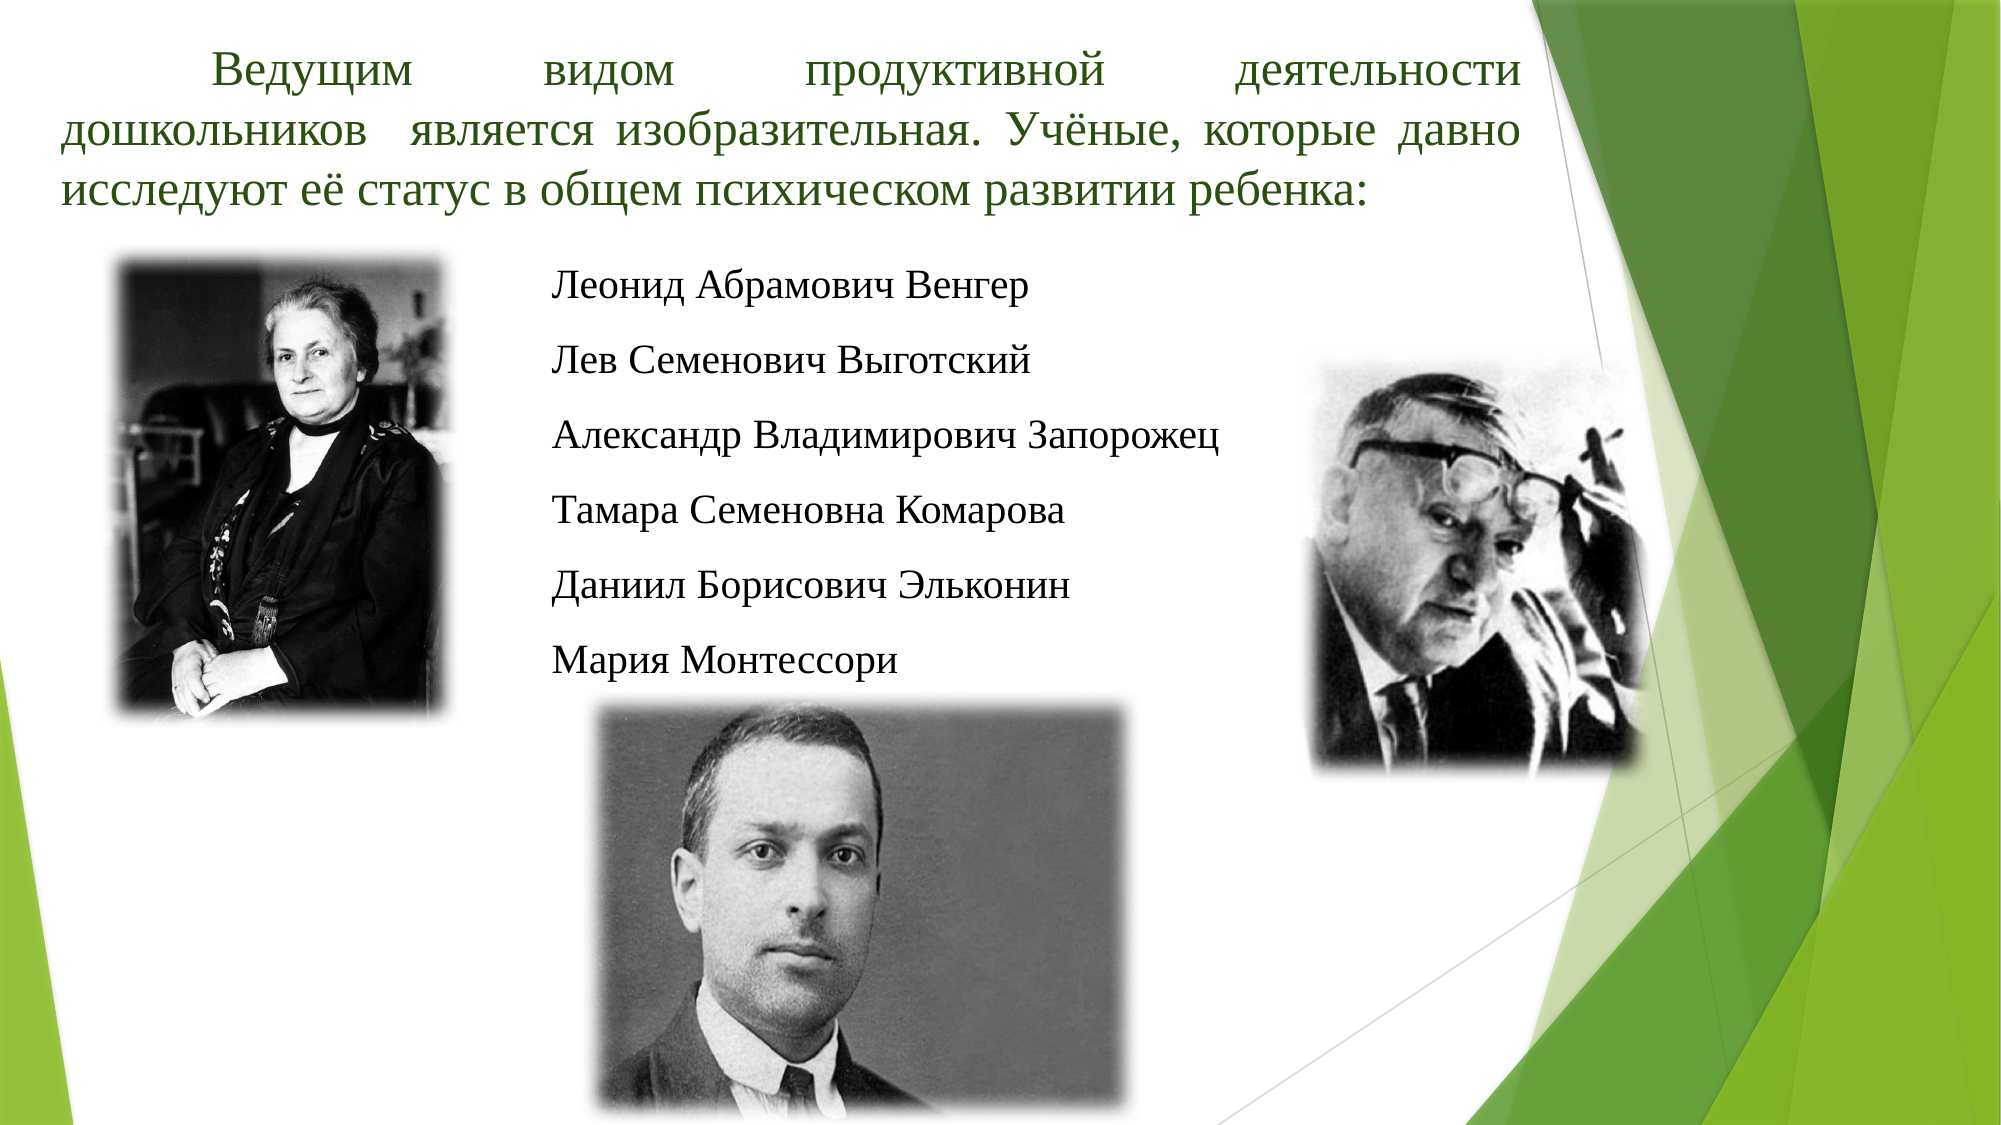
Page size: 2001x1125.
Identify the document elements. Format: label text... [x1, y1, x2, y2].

text_box Ведущим видом продуктивной деятельности дошкольников является изобразительная. Учёные, которые давно исследуют её статус в общем психическом развитии ребенка: [46, 27, 1537, 223]
picture [1295, 345, 1655, 785]
title Леонид Абрамович Венгер Лев Семенович Выготский Александр Владимирович Запорожец Тамара Семеновна Комарова Даниил Борисович Эльконин Мария Монтессори [536, 224, 1452, 502]
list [100, 242, 461, 730]
picture [580, 687, 1142, 1125]
